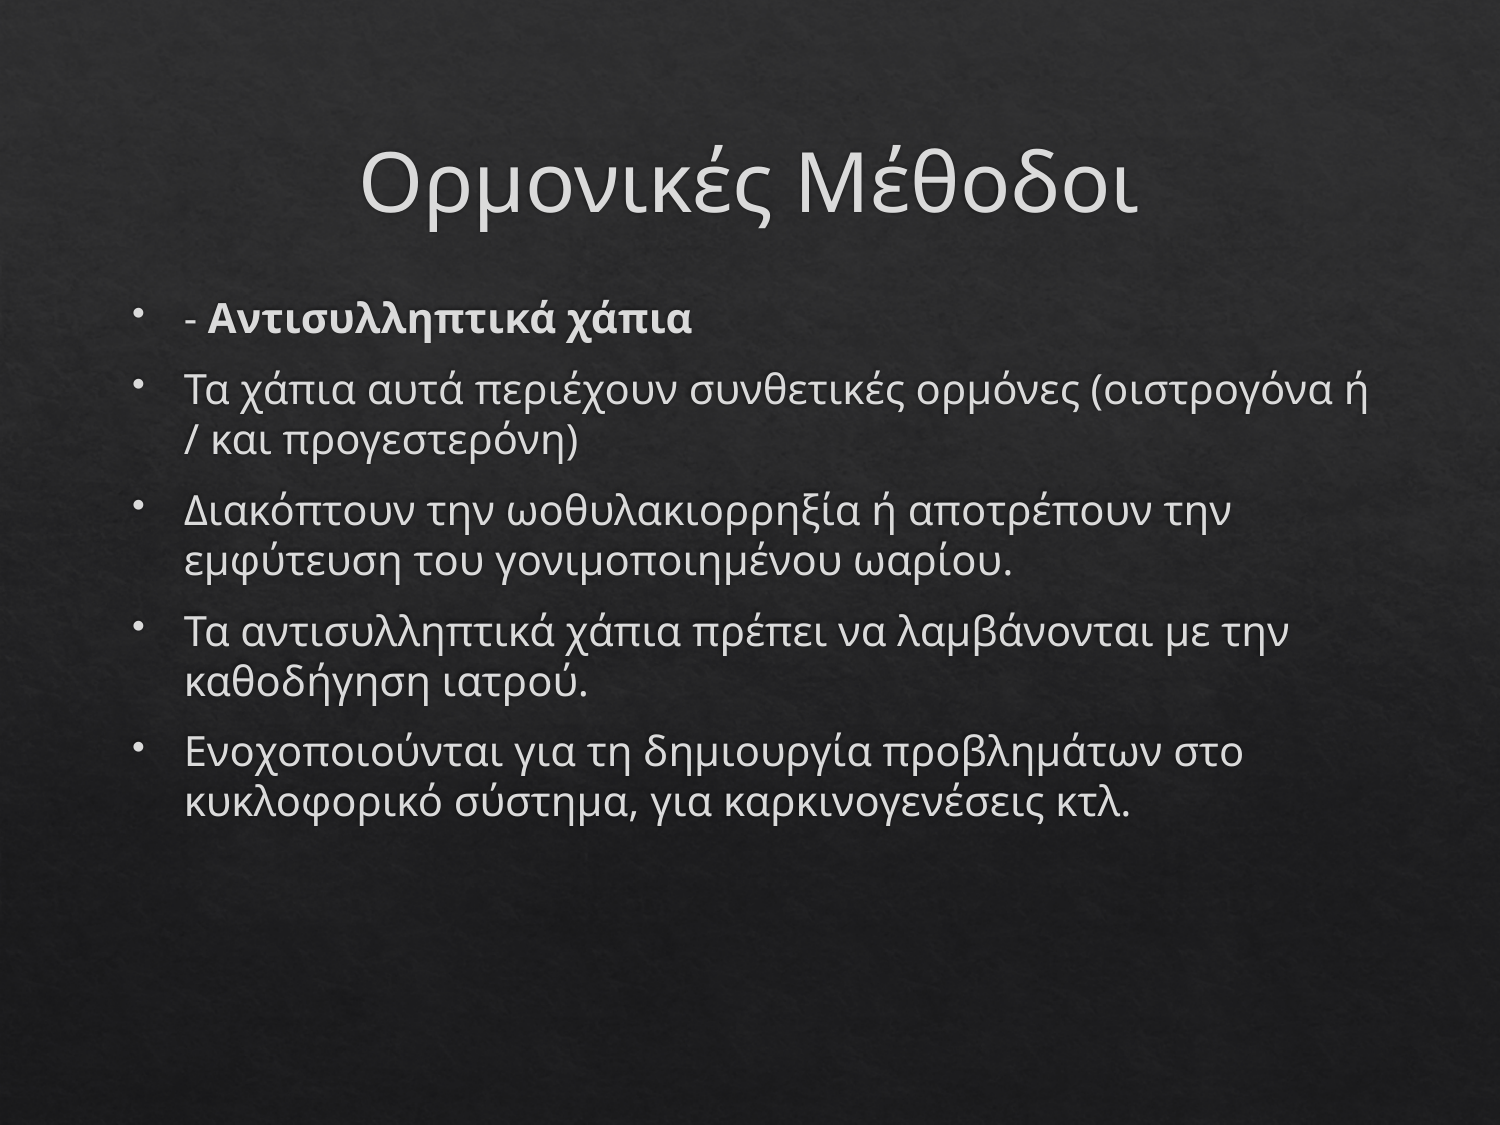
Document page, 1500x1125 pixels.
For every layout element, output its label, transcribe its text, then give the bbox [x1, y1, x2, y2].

list - Αντισυλληπτικά χάπια Τα χάπια αυτά περιέχουν συνθετικές ορμόνες (οιστρογόνα ή / και προγεστερόνη) Διακόπτουν την ωοθυλακιορρηξία ή αποτρέπουν την εμφύτευση του γονιμοποιημένου ωαρίου. Τα αντισυλληπτικά χάπια πρέπει να λαμβάνονται με την καθοδήγηση ιατρού. Ενοχοποιούνται για τη δημιουργία προβλημάτων στο κυκλοφορικό σύστημα, για καρκινογενέσεις κτλ. [112, 284, 1387, 950]
title Ορμονικές Μέθοδοι [112, 99, 1387, 260]
